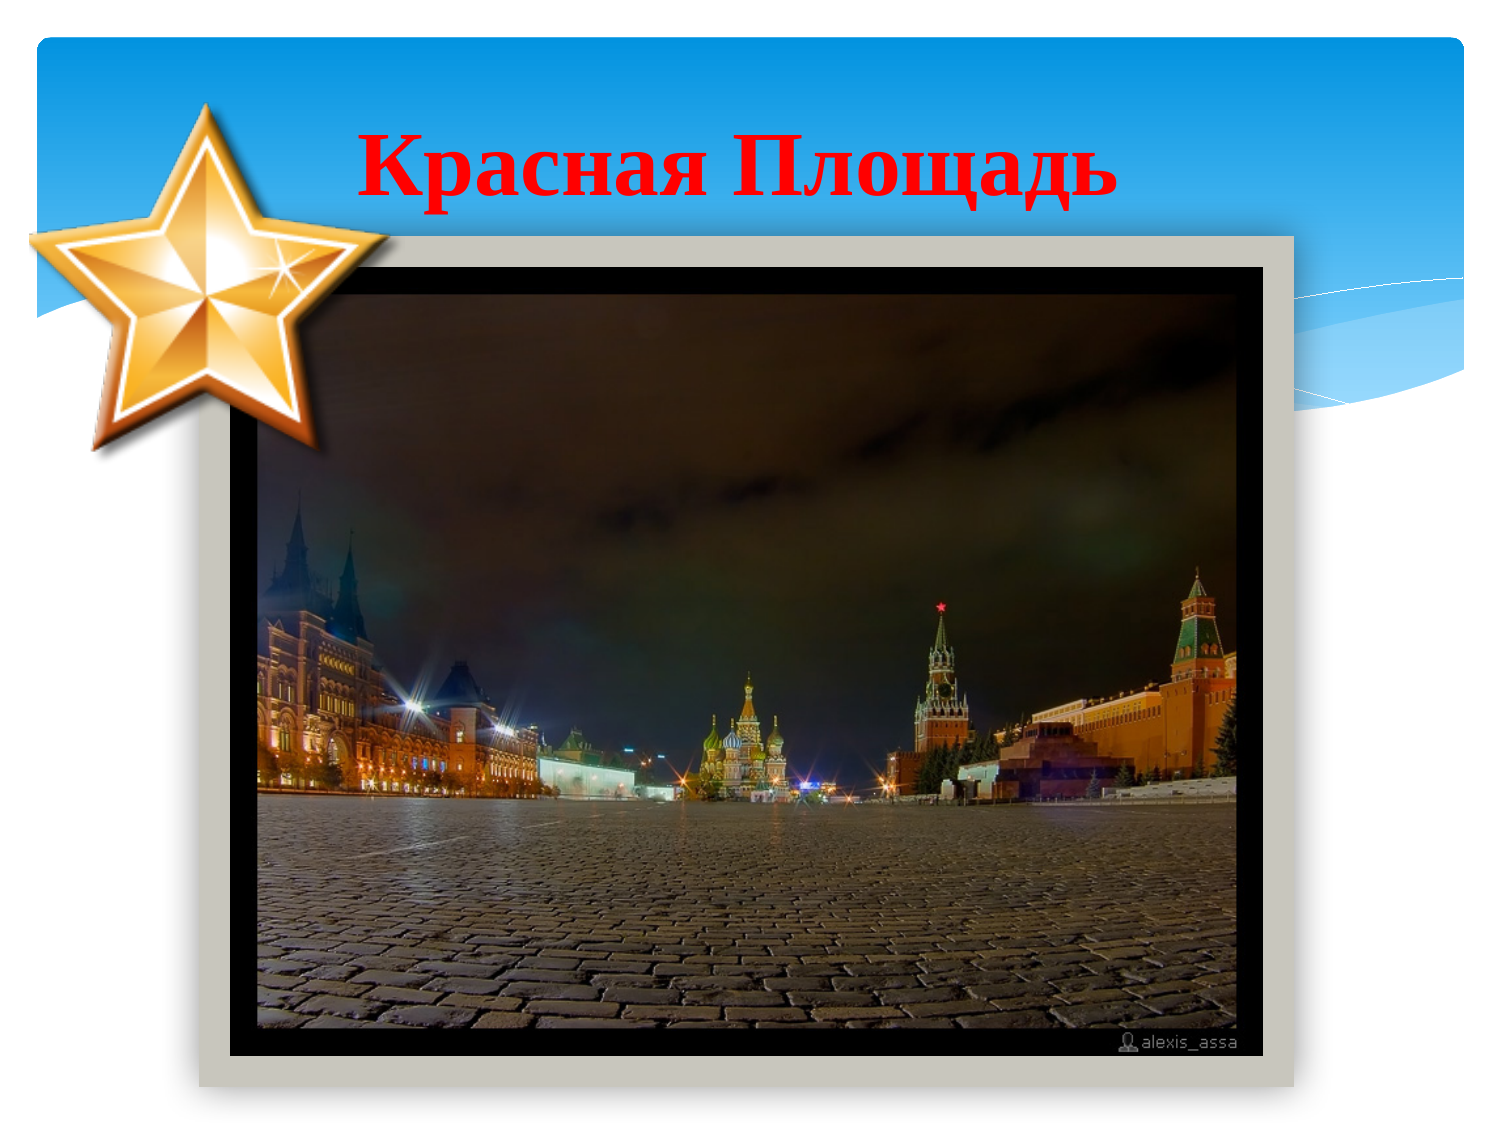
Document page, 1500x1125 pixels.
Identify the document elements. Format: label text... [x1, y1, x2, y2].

title Красная Площадь [75, 55, 1425, 261]
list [229, 266, 1264, 1056]
picture [29, 101, 405, 477]
